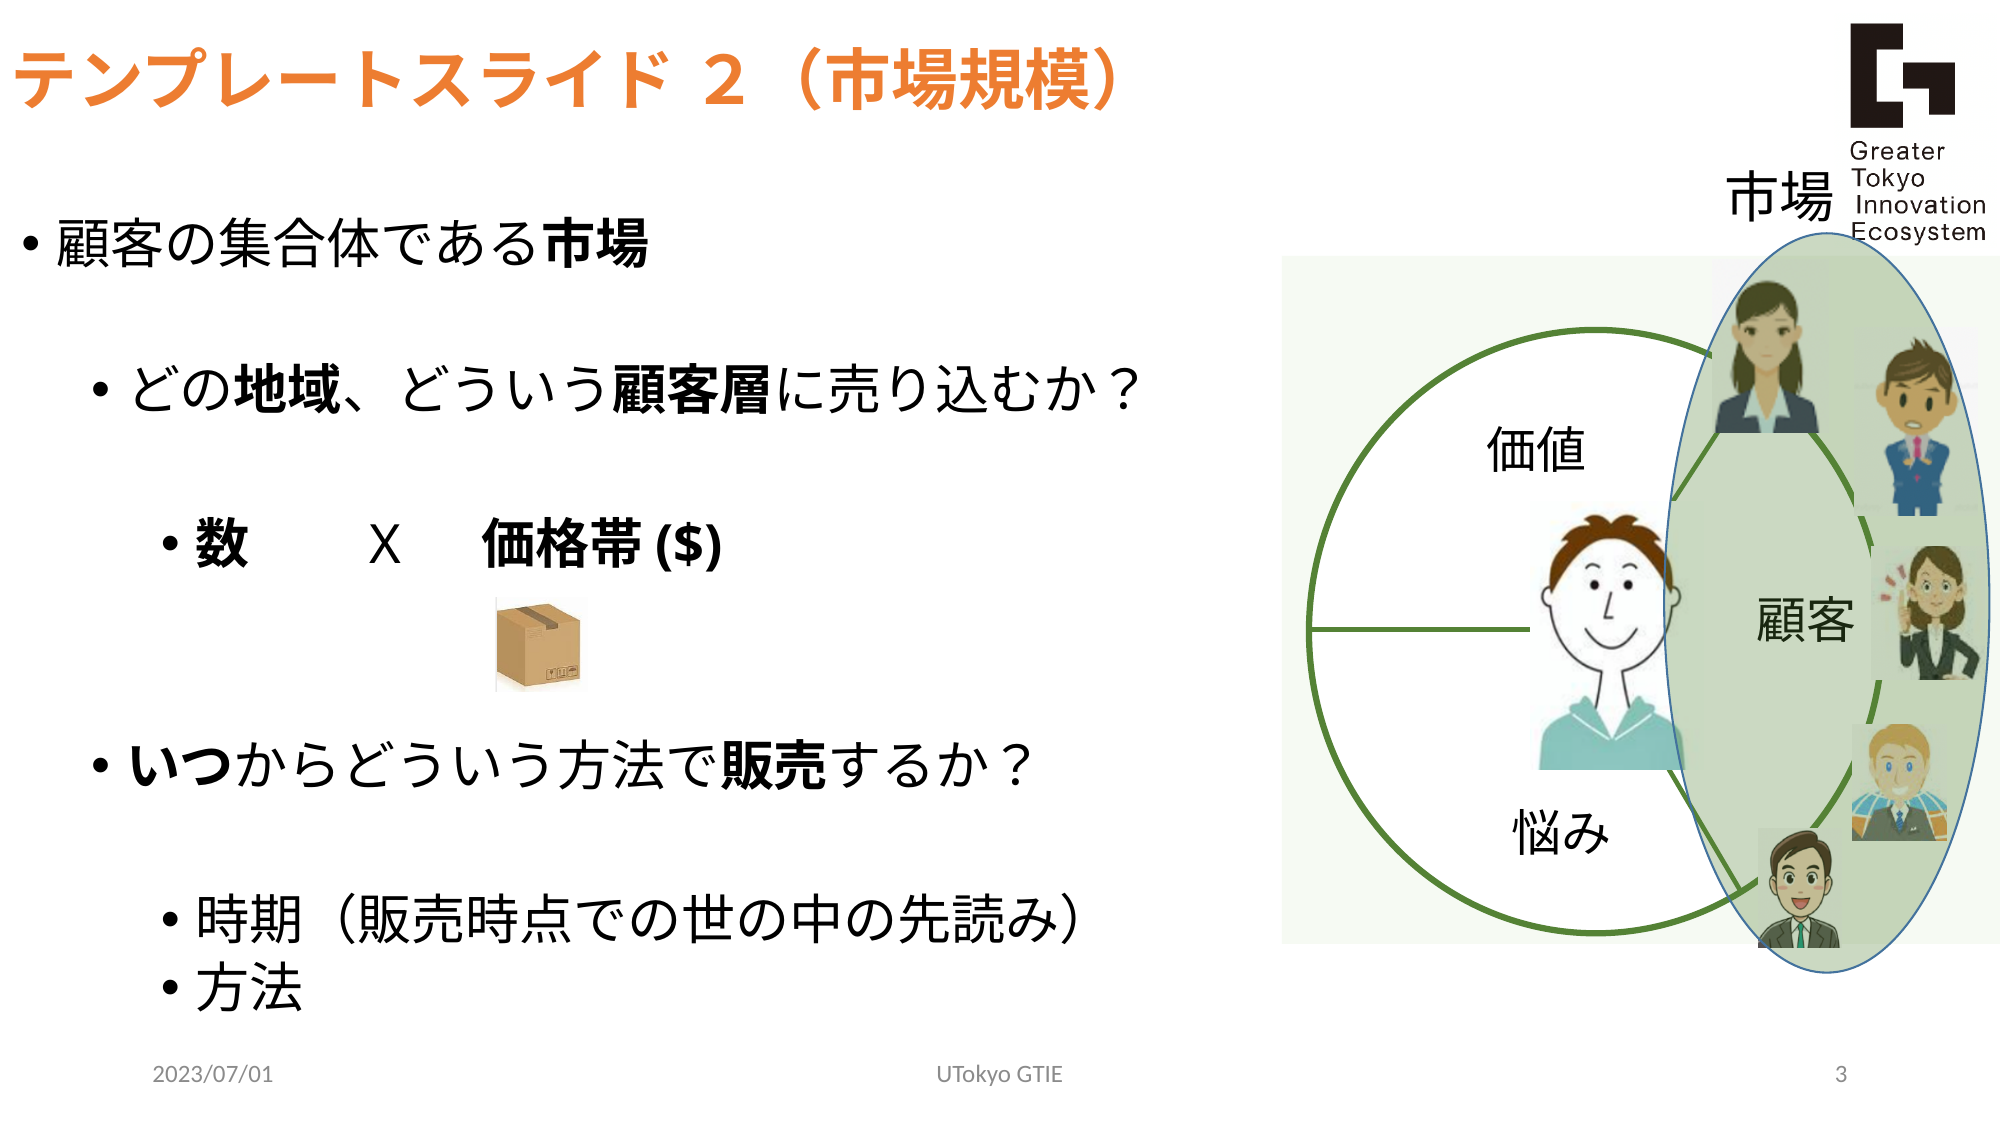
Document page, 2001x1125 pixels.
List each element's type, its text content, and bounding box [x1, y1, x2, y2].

list 顧客の集合体である市場 どの地域、どういう顧客層に売り込むか？ 数 X 価格帯($) いつからどういう方法で販売するか？ 時期（販売時点での世の中の先読み） 方法 [6, 209, 1218, 1043]
picture [1834, 13, 1997, 162]
footer UTokyo GTIE [662, 1042, 1338, 1103]
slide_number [137, 1042, 588, 1103]
title テンプレートスライド ２（市場規模） [0, 6, 1981, 159]
slide_number 3 [1412, 1042, 1863, 1103]
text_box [1281, 162, 2000, 973]
picture [495, 597, 588, 692]
